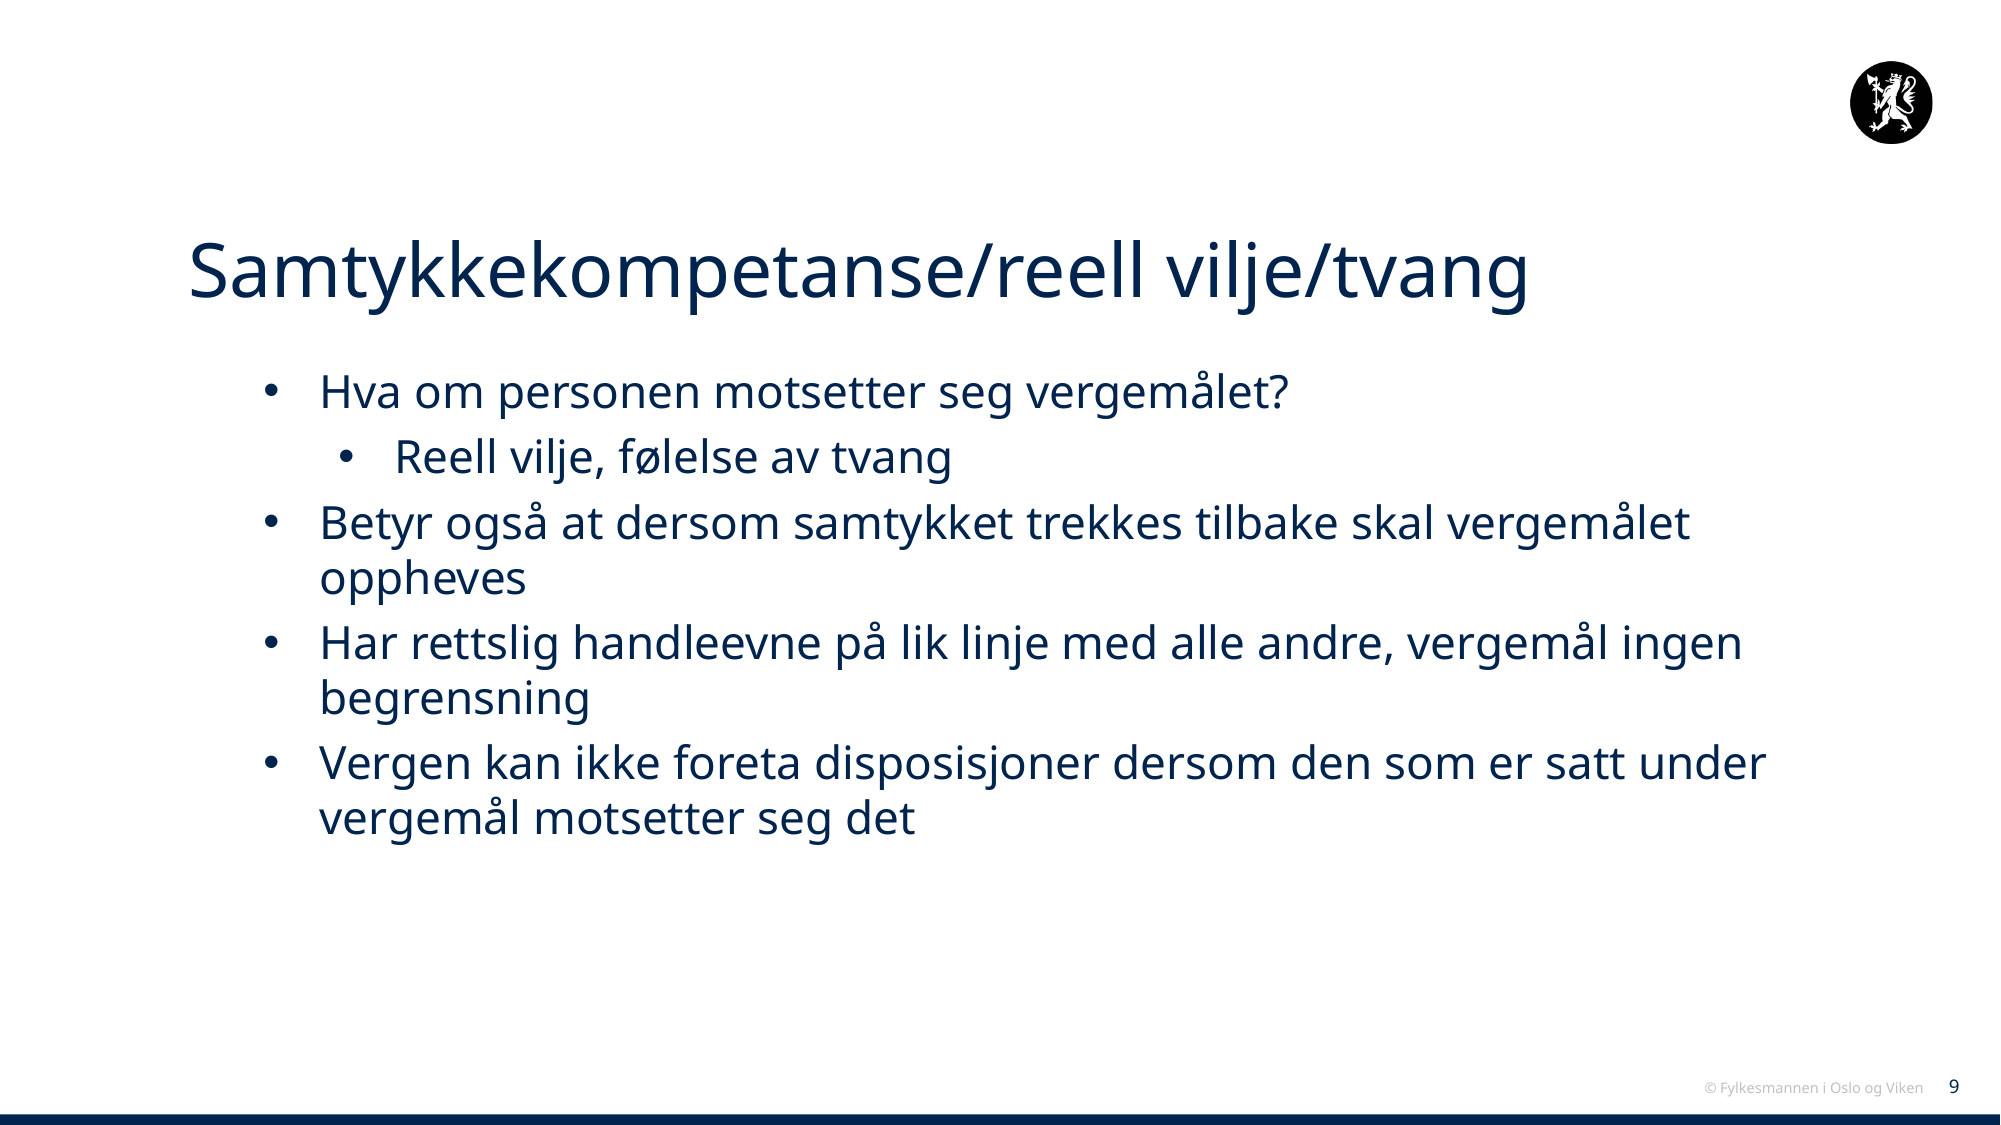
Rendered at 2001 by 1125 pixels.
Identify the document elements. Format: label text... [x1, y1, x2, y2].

picture [1850, 61, 1934, 144]
title Samtykkekompetanse/reell vilje/tvang [173, 143, 1827, 320]
list Hva om personen motsetter seg vergemålet? Reell vilje, følelse av tvang Betyr også at dersom samtykket trekkes tilbake skal vergemålet oppheves Har rettslig handleevne på lik linje med alle andre, vergemål ingen begrensning Vergen kan ikke foreta disposisjoner dersom den som er satt under vergemål motsetter seg det [173, 355, 1827, 1035]
